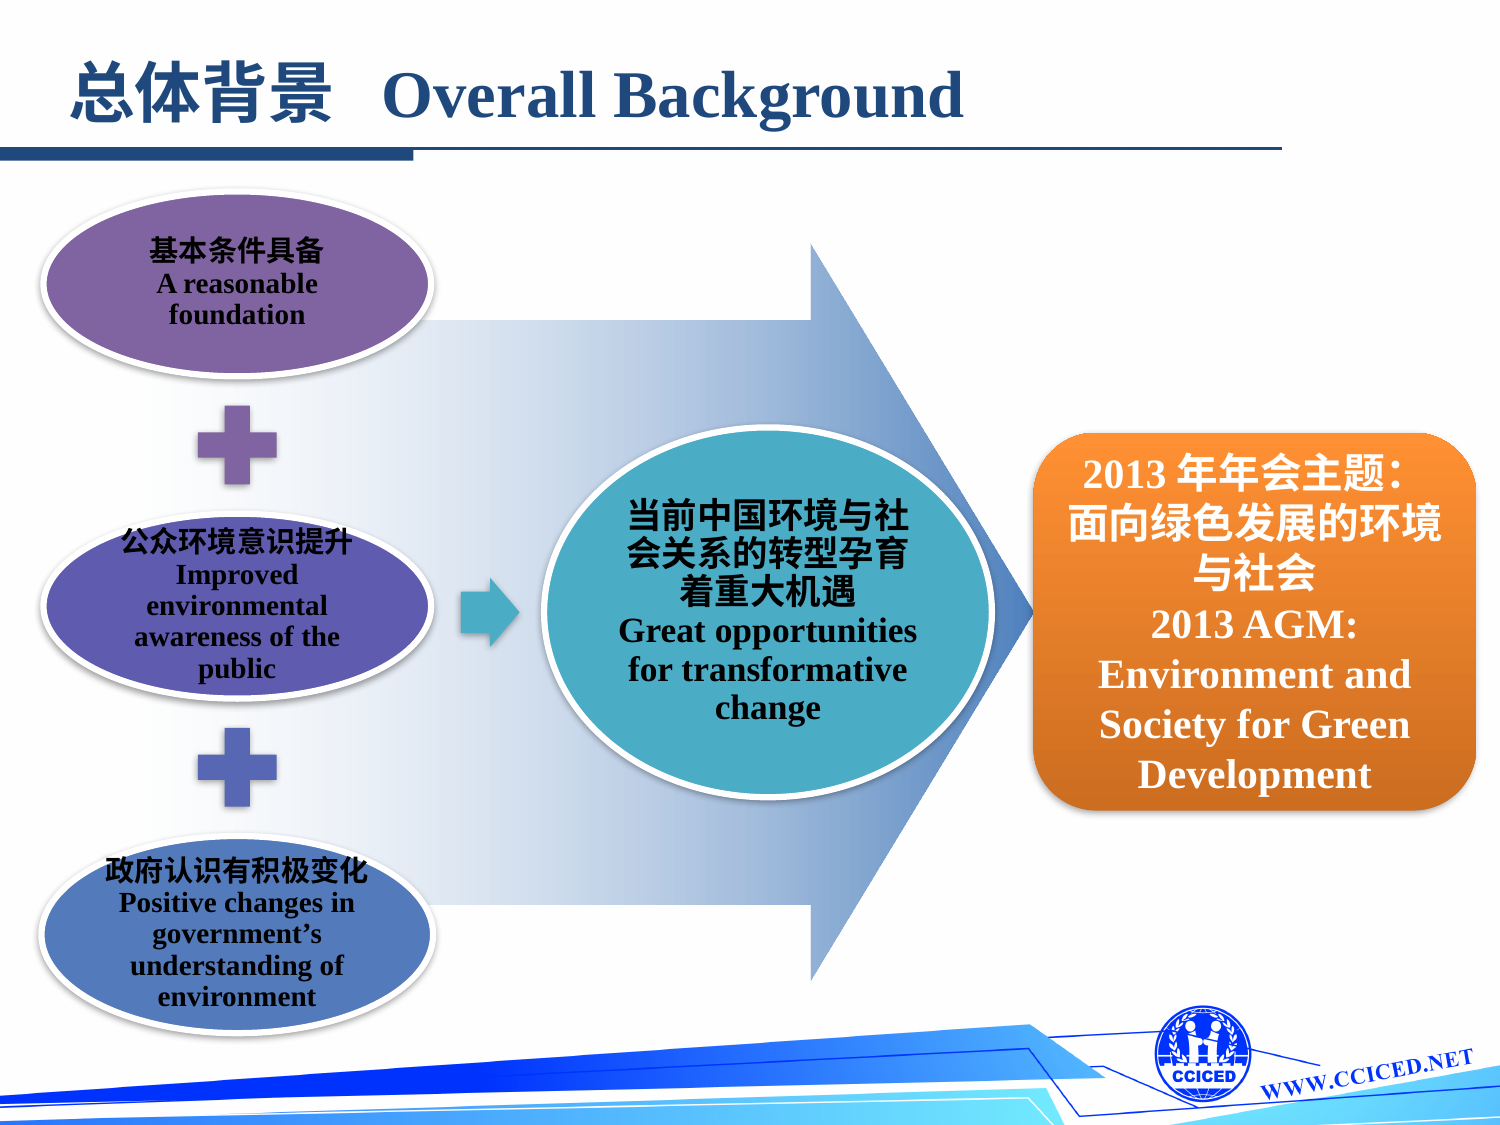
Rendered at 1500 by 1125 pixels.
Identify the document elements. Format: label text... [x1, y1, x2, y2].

text_box 总体背景 Overall Background [53, 44, 1117, 138]
picture [0, 0, 1500, 1125]
text_box 2013年年会主题： 面向绿色发展的环境与社会 2013 AGM: Environment and Society for Green Development [1038, 432, 1477, 811]
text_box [0, 190, 1034, 1034]
